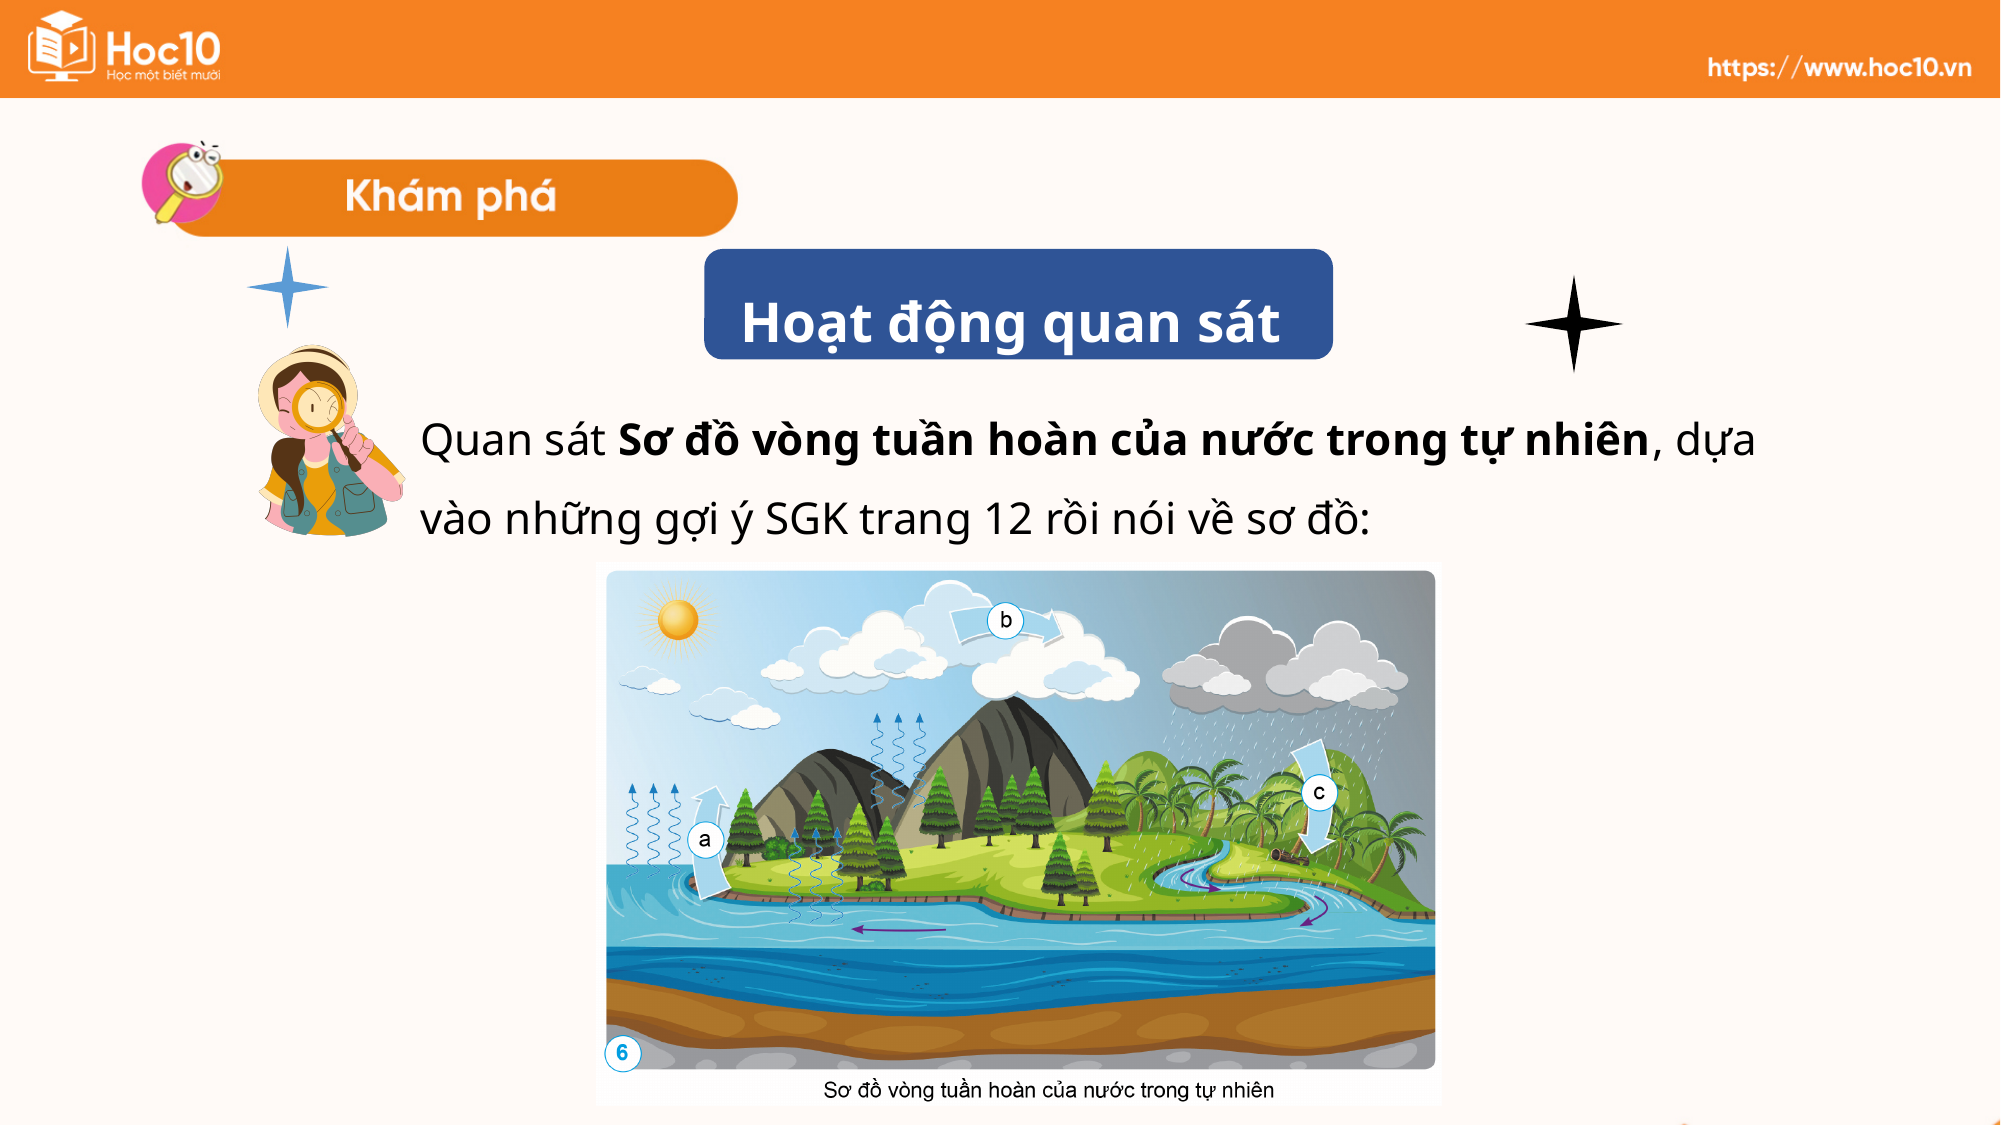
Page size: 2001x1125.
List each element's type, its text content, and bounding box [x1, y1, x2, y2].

text_box Hoạt động quan sát [704, 248, 1334, 360]
text_box Quan sát Sơ đồ vòng tuần hoàn của nước trong tự nhiên, dựa vào những gợi ý SGK trang 12 rồi nói về sơ đồ: [410, 378, 1773, 551]
text_box [246, 245, 330, 329]
picture [0, 0, 2001, 1125]
text_box [1524, 274, 1624, 374]
